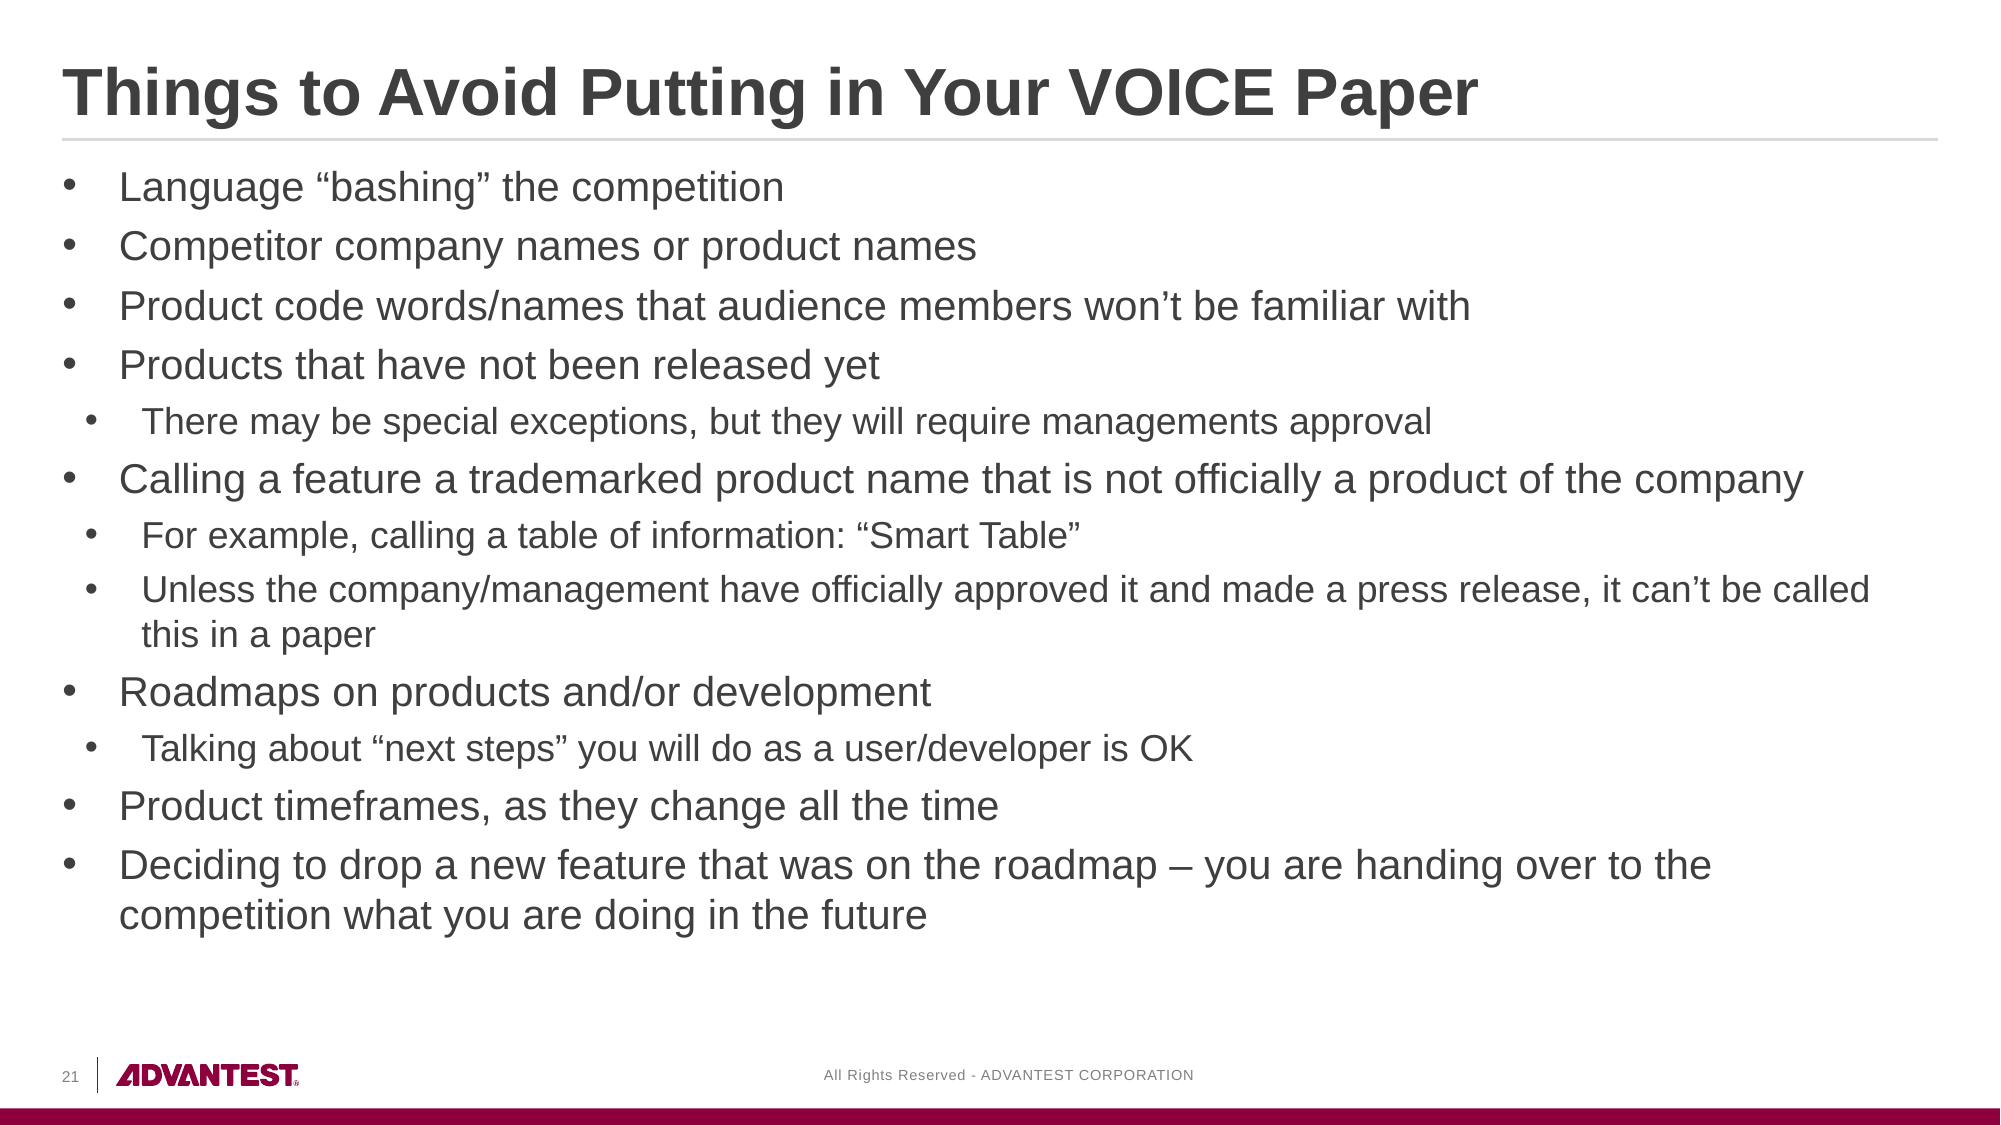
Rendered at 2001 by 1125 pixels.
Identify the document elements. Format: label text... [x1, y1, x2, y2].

list Language “bashing” the competition Competitor company names or product names Product code words/names that audience members won’t be familiar with Products that have not been released yet There may be special exceptions, but they will require managements approval Calling a feature a trademarked product name that is not officially a product of the company For example, calling a table of information: “Smart Table” Unless the company/management have officially approved it and made a press release, it can’t be called this in a paper Roadmaps on products and/or development Talking about “next steps” you will do as a user/developer is OK Product timeframes, as they change all the time Deciding to drop a new feature that was on the roadmap – you are handing over to the competition what you are doing in the future [62, 159, 1938, 889]
title Things to Avoid Putting in Your VOICE Paper [62, 23, 1938, 129]
